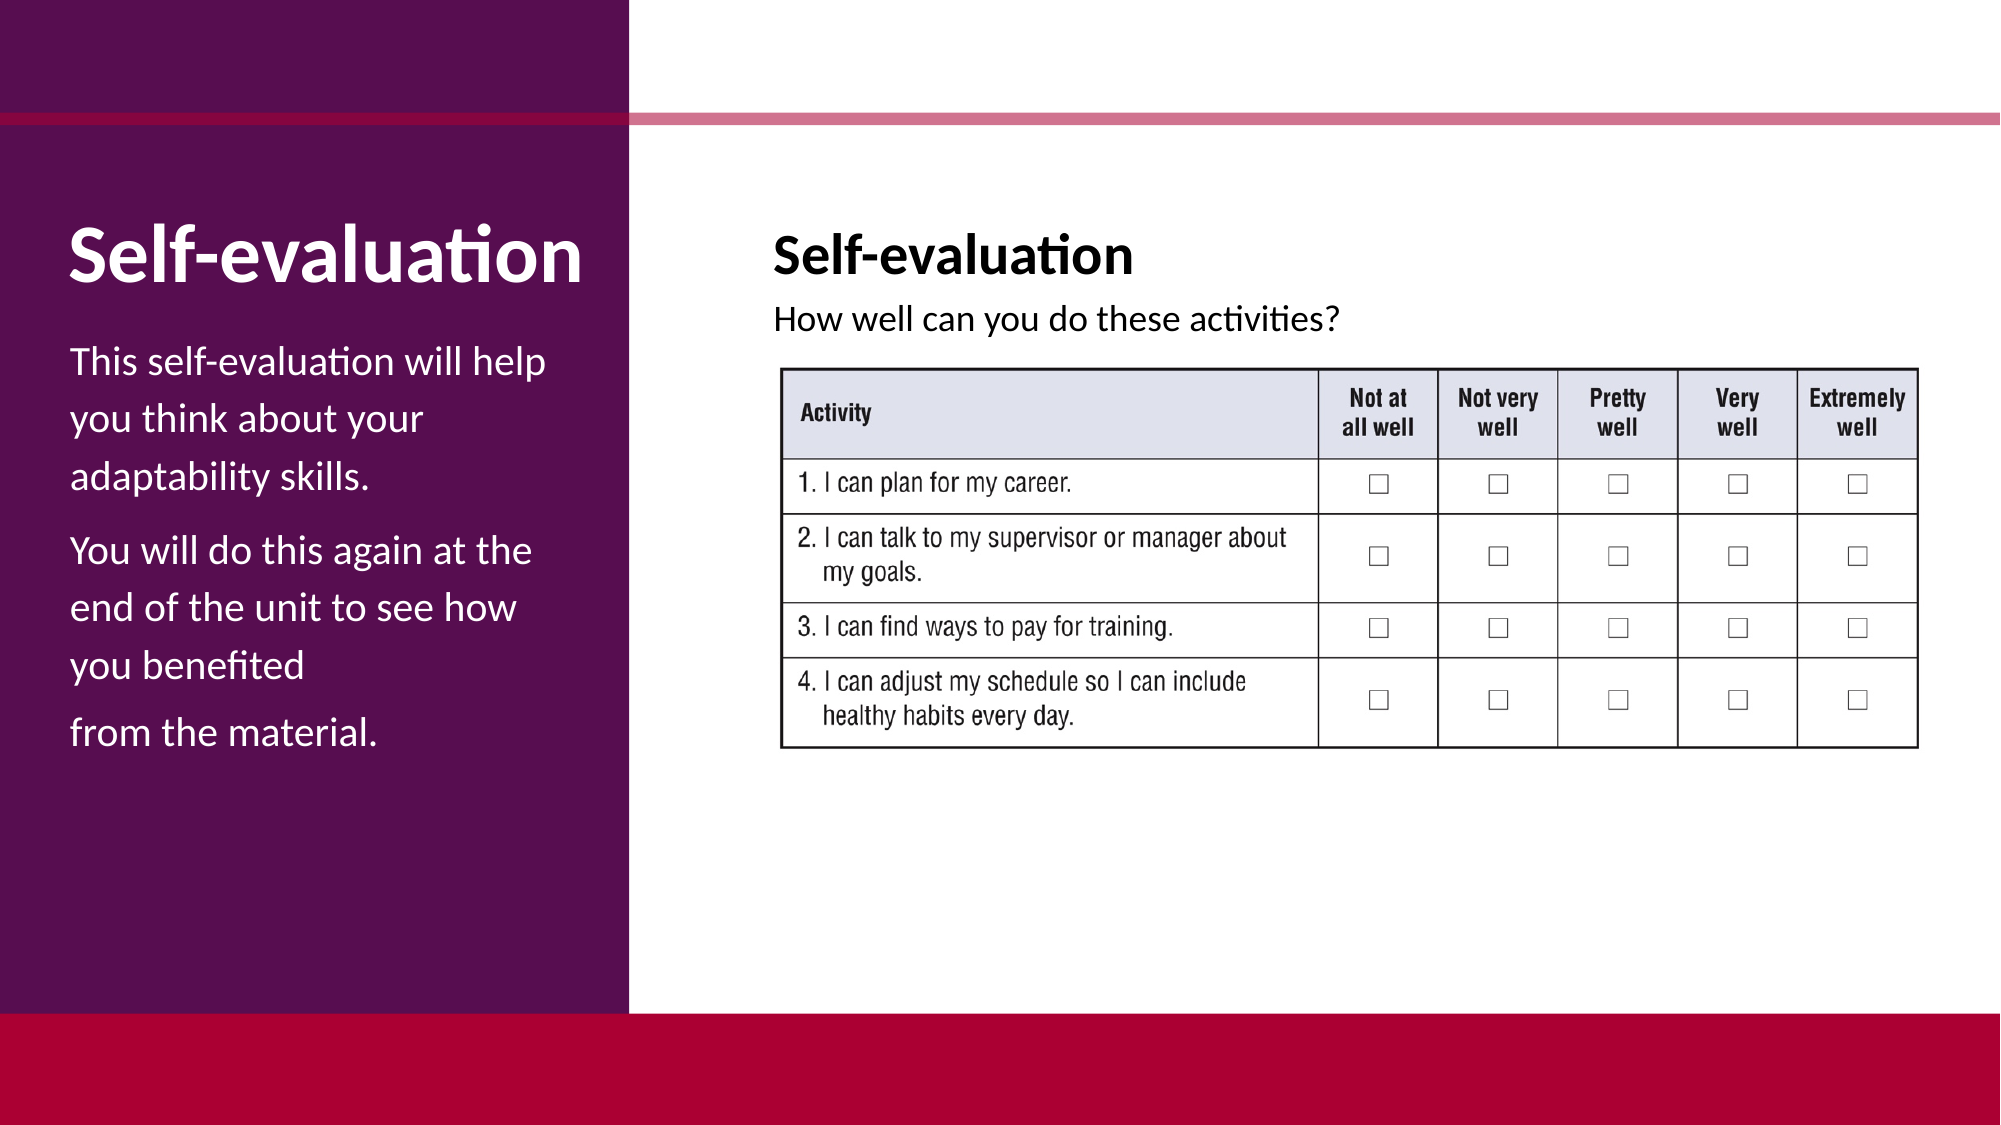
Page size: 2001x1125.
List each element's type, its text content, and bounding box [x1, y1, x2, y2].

text_box Self-evaluation [53, 191, 689, 307]
text_box [0, 1013, 2000, 1125]
text_box This self-evaluation will help you think about your adaptability skills. You will do this again at the end of the unit to see how you benefited from the material. [54, 318, 597, 901]
picture [751, 344, 1945, 778]
text_box [0, 0, 630, 112]
text_box Self-evaluation How well can you do these activities? [758, 226, 1759, 344]
text_box [0, 126, 630, 1013]
